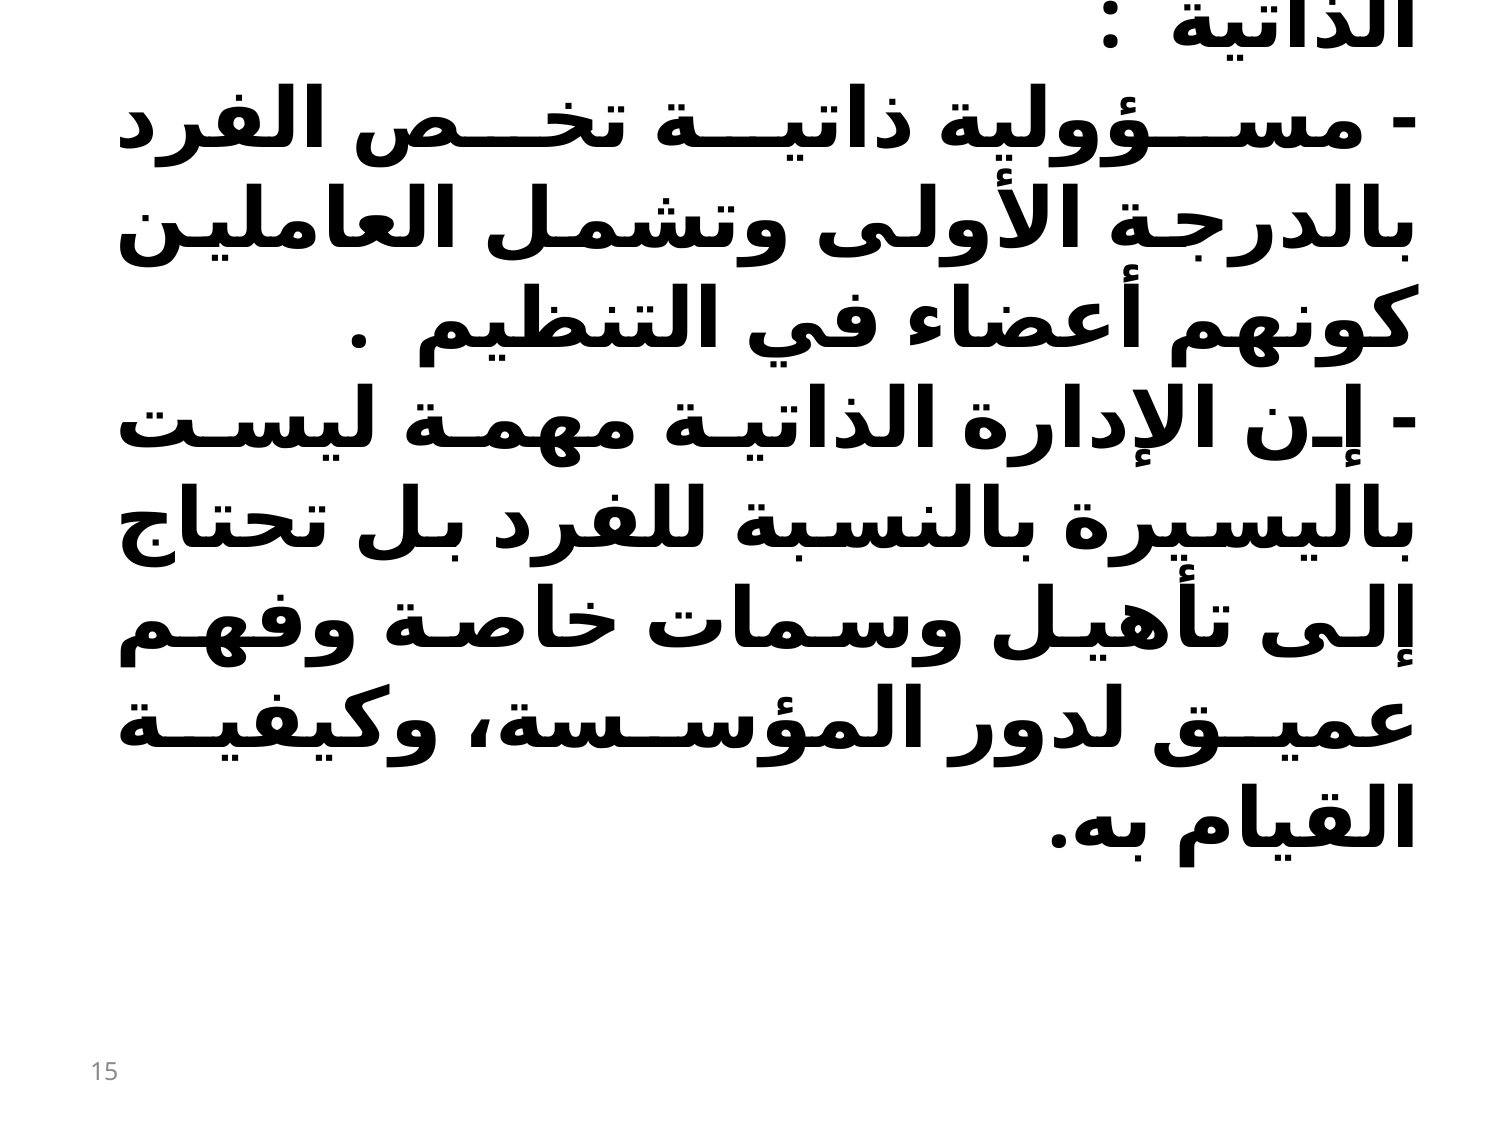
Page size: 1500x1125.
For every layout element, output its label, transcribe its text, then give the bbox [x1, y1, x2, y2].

slide_number 15 [75, 1042, 425, 1103]
text_box ويتضح مما سبق أن الإدارة الذاتية : - مسؤولية ذاتية تخص الفرد بالدرجة الأولى وتشمل العاملين كونهم أعضاء في التنظيم . - إن الإدارة الذاتية مهمة ليست باليسيرة بالنسبة للفرد بل تحتاج إلى تأهيل وسمات خاصة وفهم عميق لدور المؤسسة، وكيفية القيام به. [100, 0, 1436, 872]
